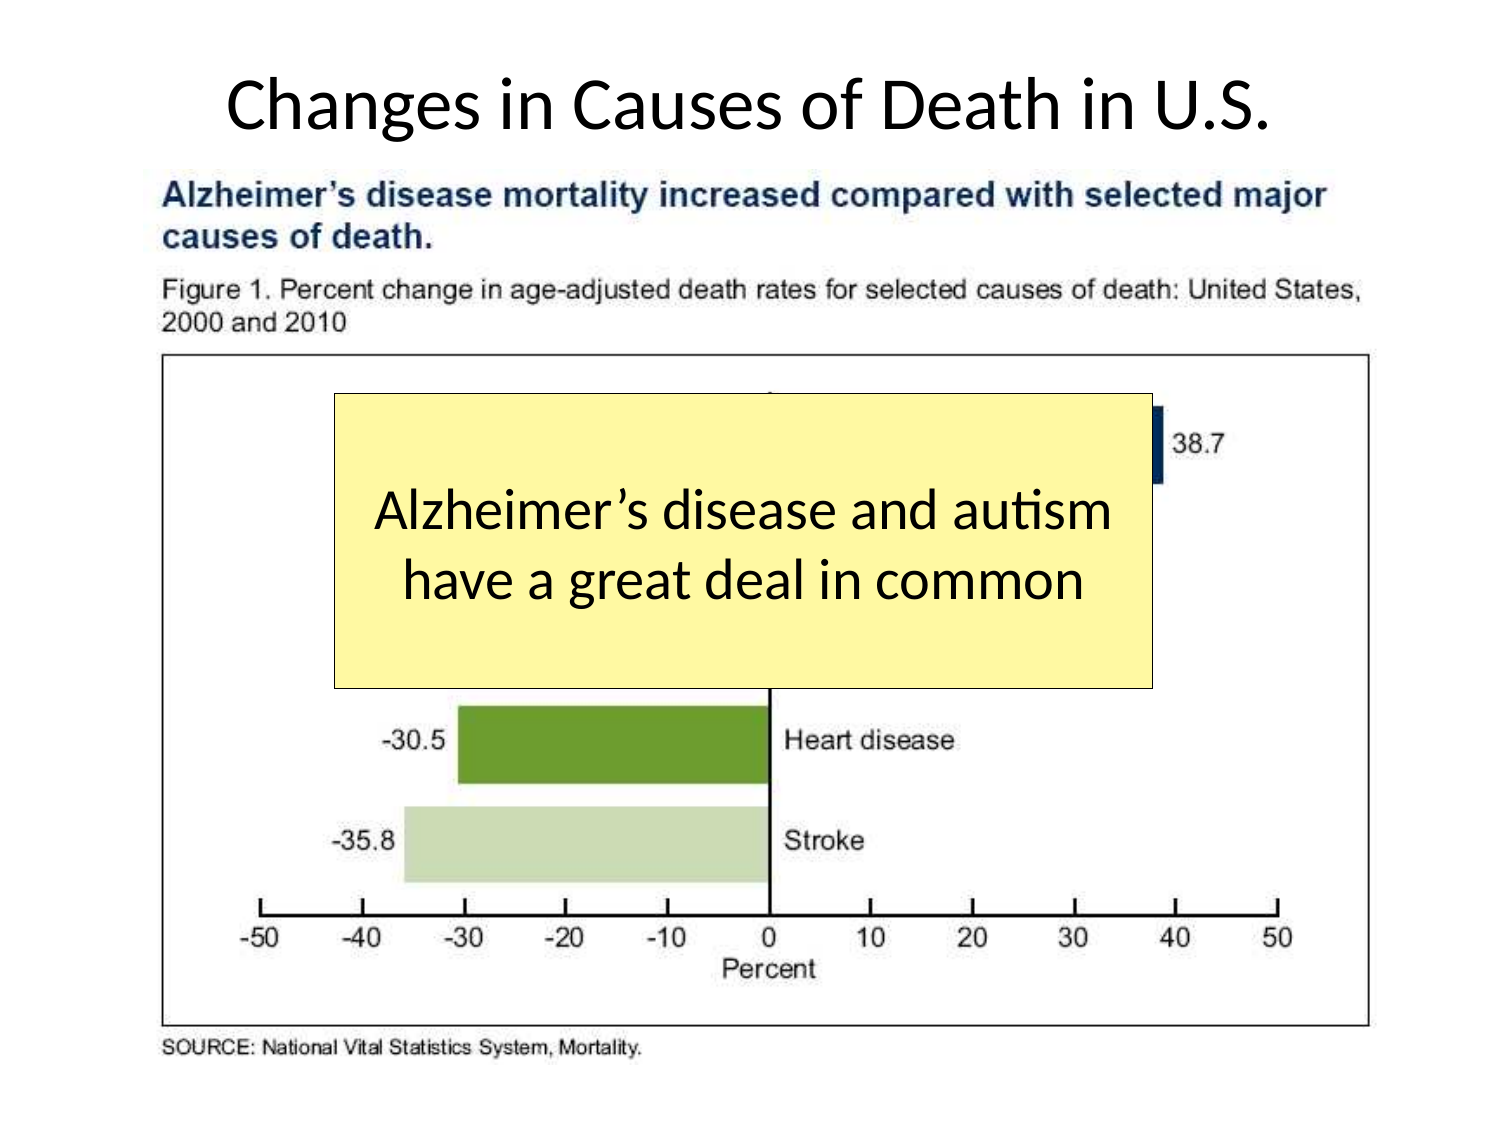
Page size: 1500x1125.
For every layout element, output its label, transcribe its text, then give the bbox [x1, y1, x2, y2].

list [0, 169, 1500, 1066]
title Changes in Causes of Death in U.S. [112, 6, 1388, 167]
